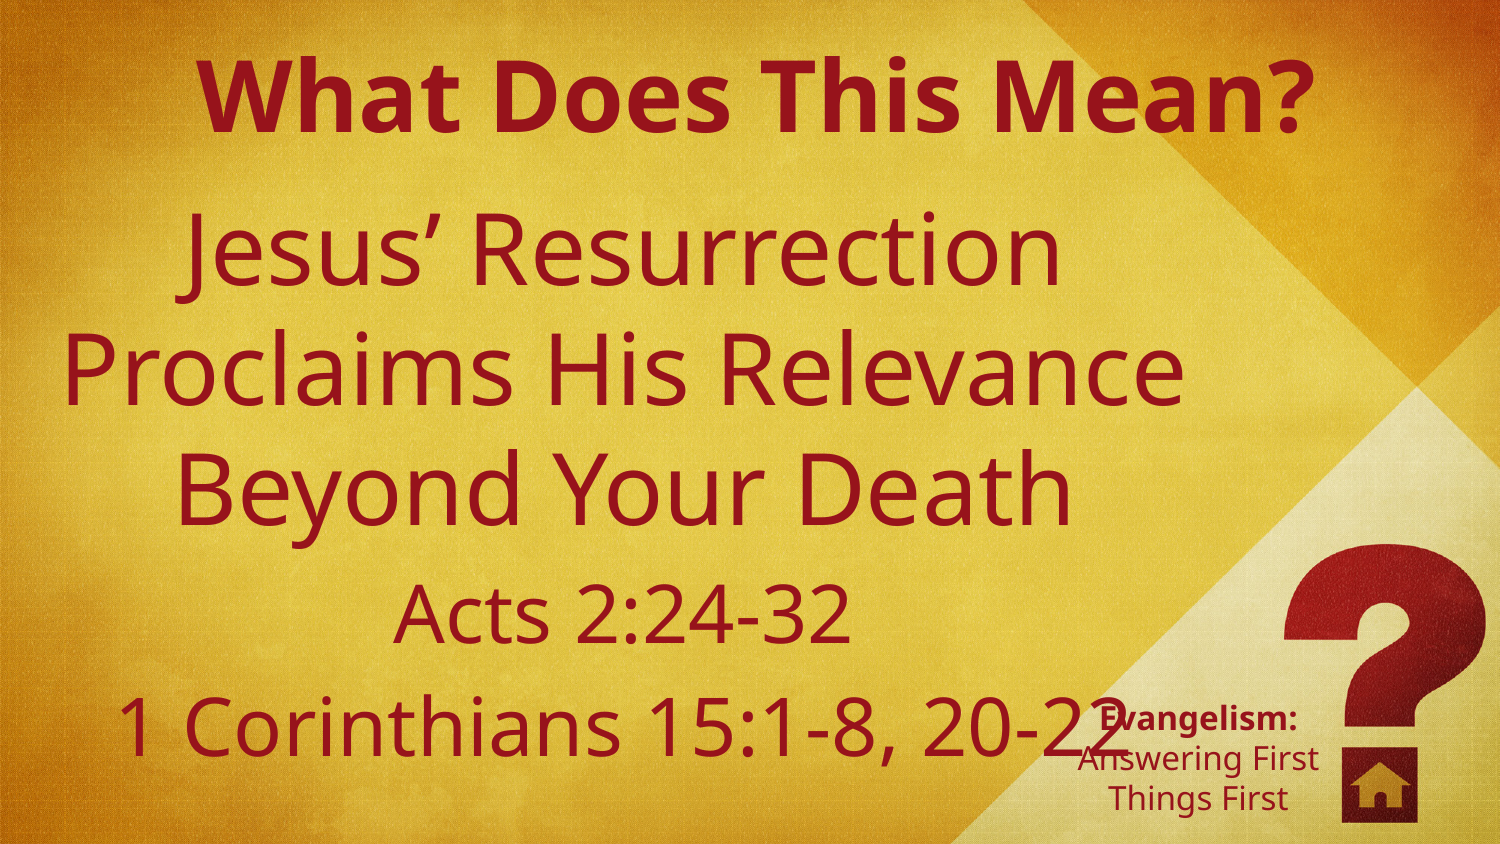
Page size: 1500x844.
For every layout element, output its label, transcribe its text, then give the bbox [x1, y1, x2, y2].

text_box What Does This Mean? [44, 24, 1470, 160]
picture [0, 0, 1500, 844]
list Jesus’ Resurrection Proclaims His Relevance Beyond Your Death Acts 2:24-32 1 Corinthians 15:1-8, 20-22 [44, 178, 1205, 818]
title Evangelism: Answering First Things First [1042, 672, 1356, 841]
